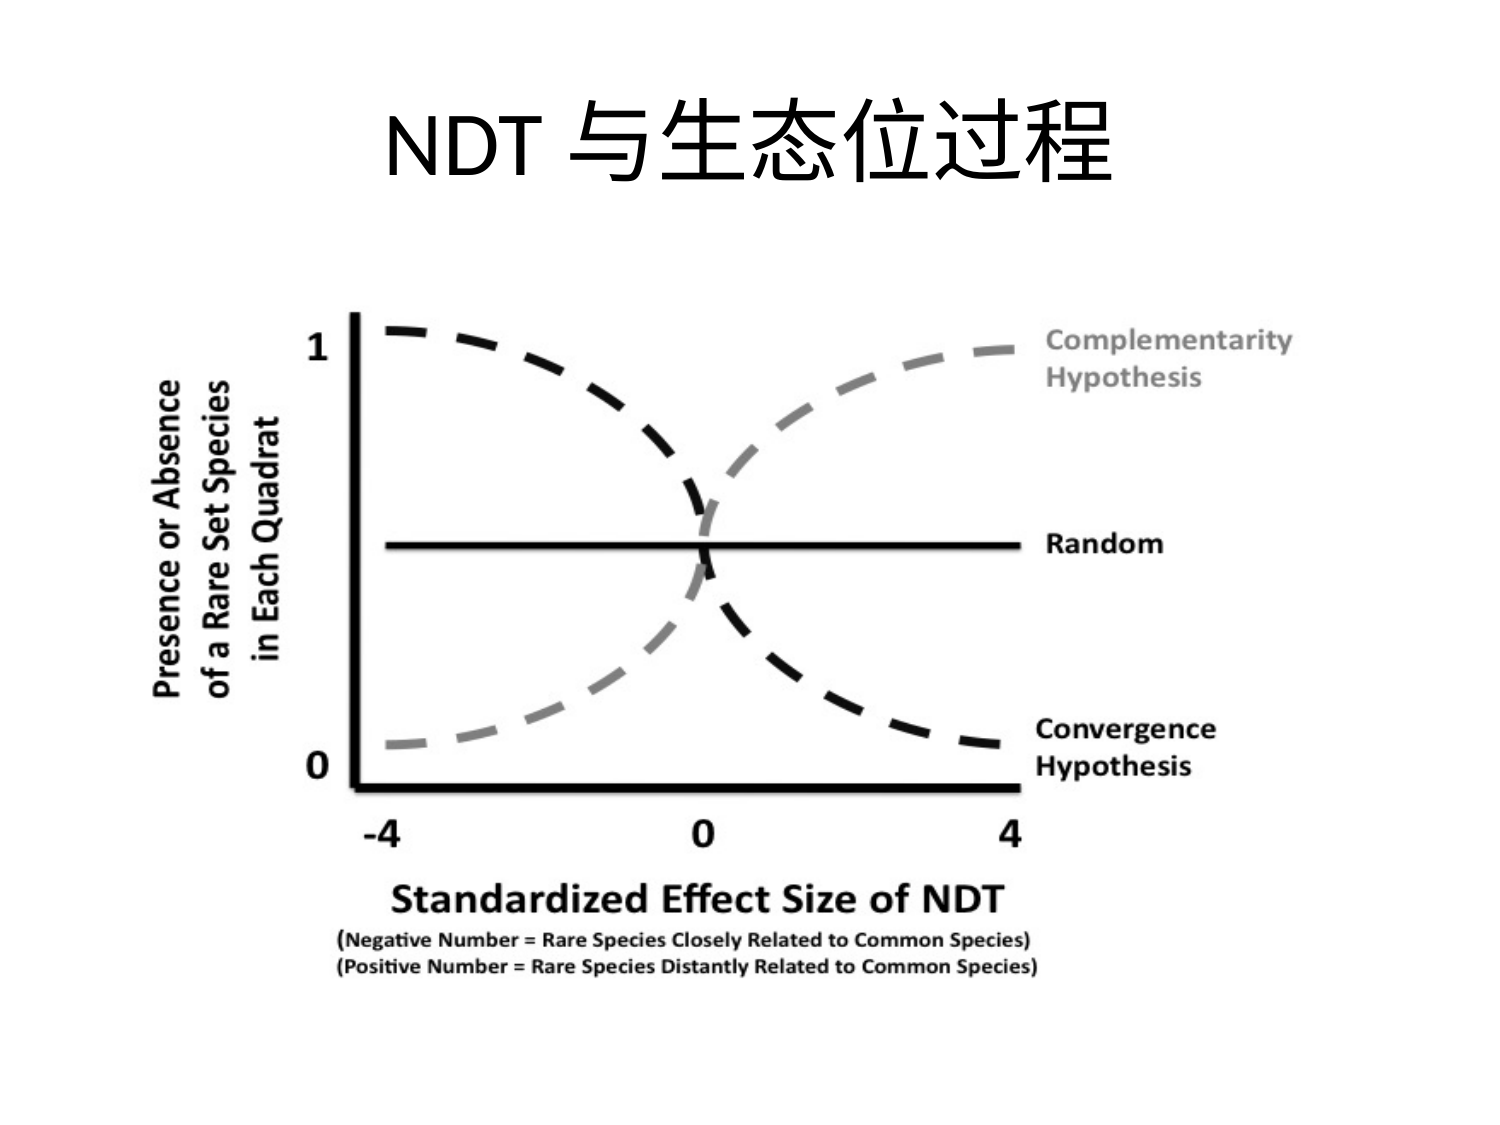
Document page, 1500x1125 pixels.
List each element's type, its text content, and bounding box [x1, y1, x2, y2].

title NDT与生态位过程 [75, 45, 1425, 233]
picture [111, 219, 1341, 1059]
